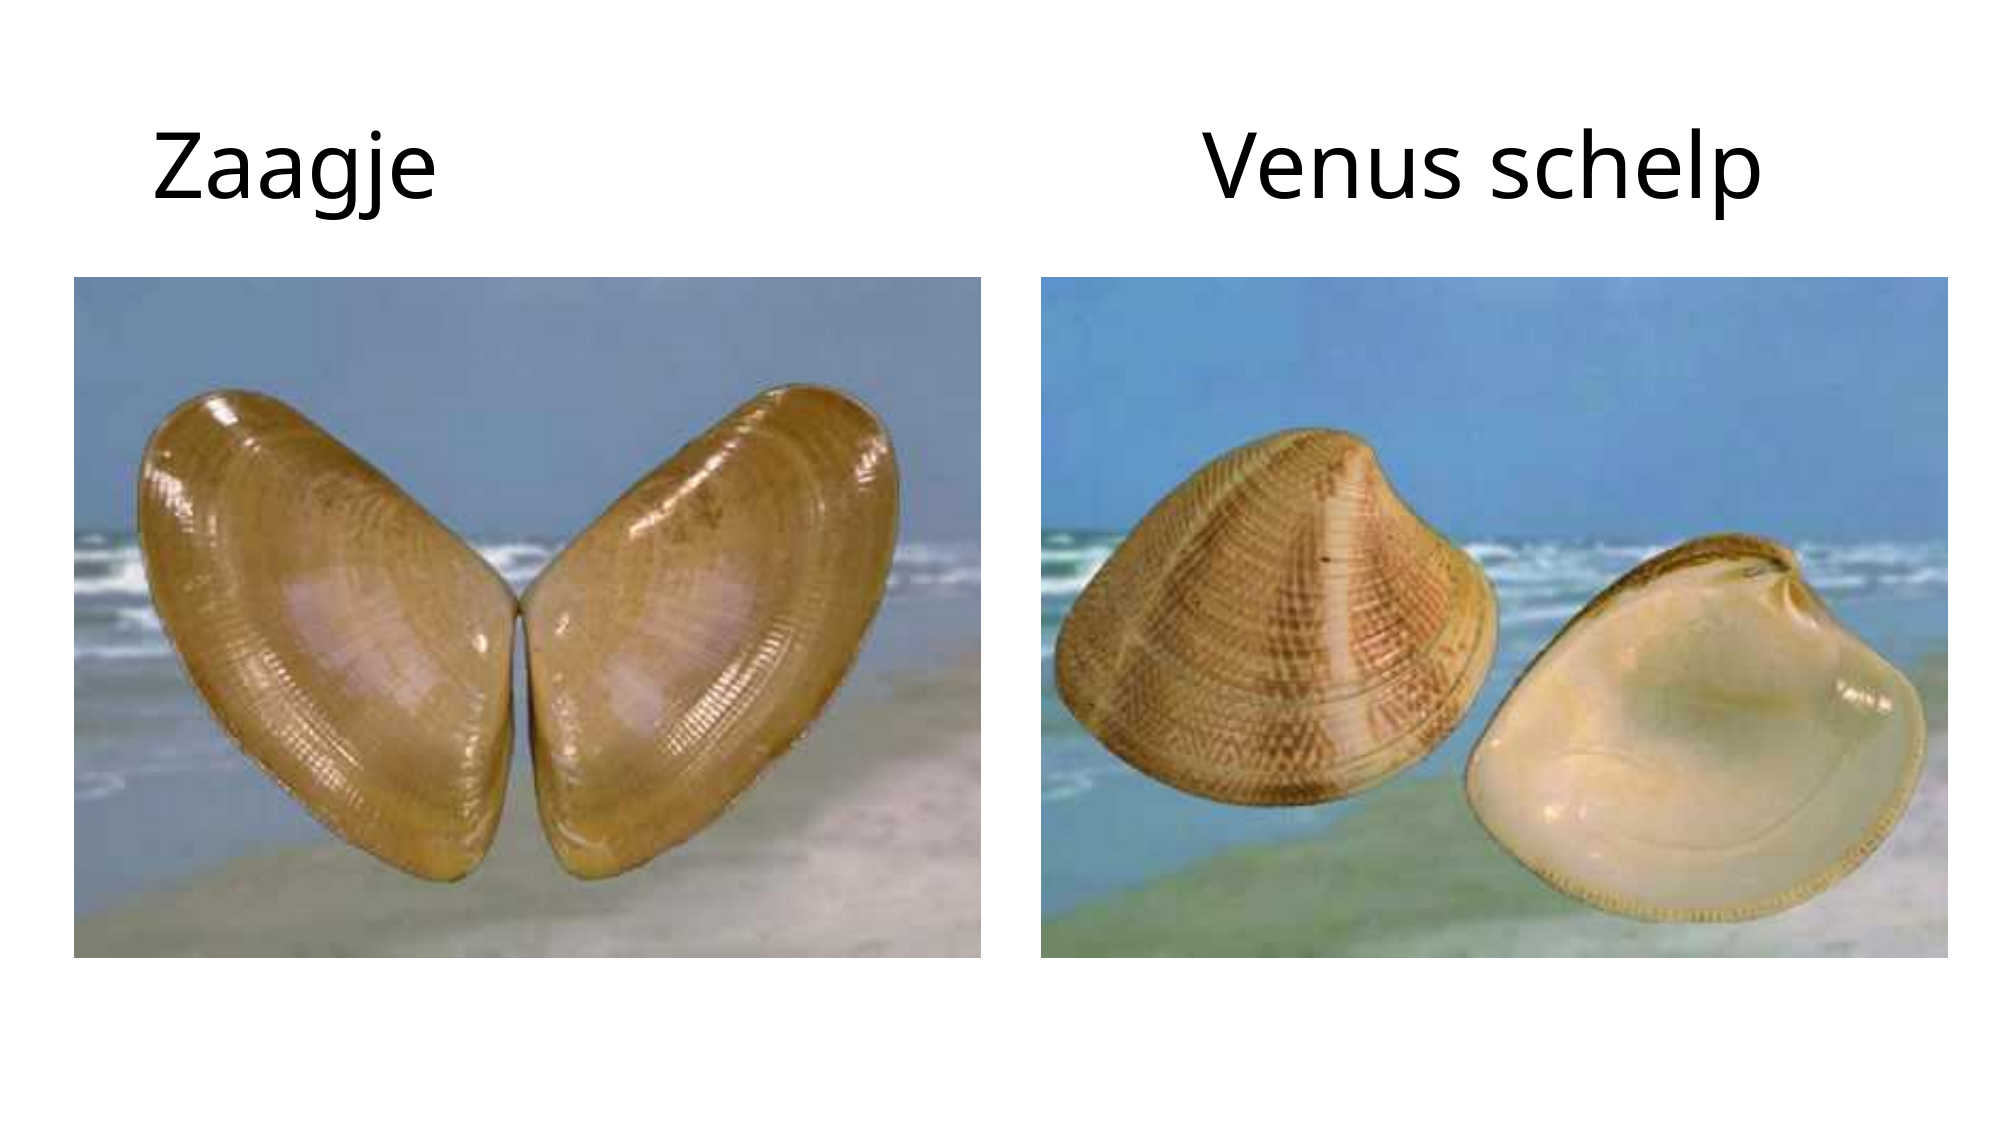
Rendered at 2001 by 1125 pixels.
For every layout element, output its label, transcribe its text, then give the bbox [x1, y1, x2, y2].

title Zaagje Venus schelp [137, 59, 1863, 278]
picture [1041, 277, 1948, 958]
picture [74, 277, 981, 958]
